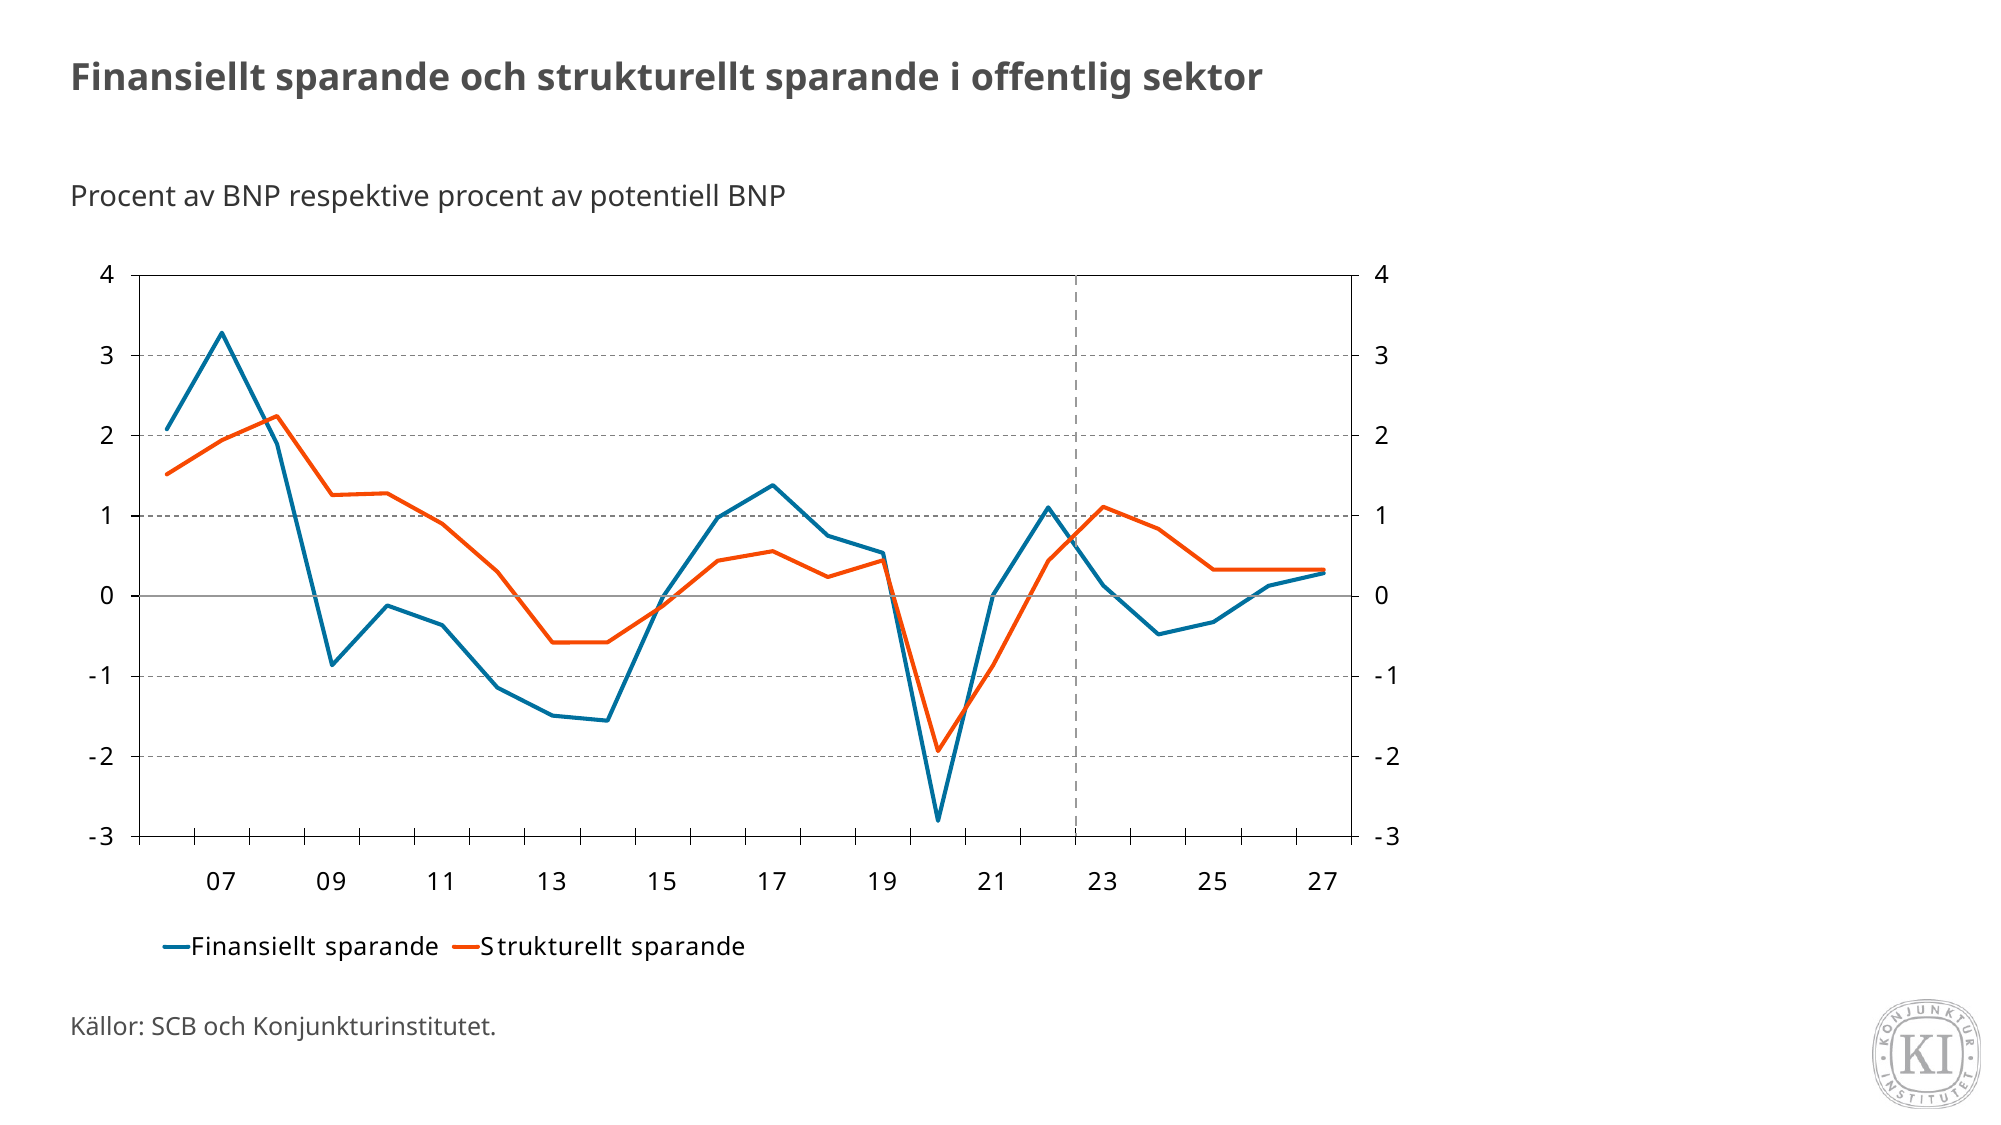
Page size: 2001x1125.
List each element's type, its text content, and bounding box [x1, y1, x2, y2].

picture [1872, 999, 1981, 1109]
subtitle Källor: SCB och Konjunkturinstitutet. [55, 1003, 1476, 1106]
title Finansiellt sparande och strukturellt sparande i offentlig sektor [55, 45, 1476, 128]
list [72, 249, 1491, 984]
list Procent av BNP respektive procent av potentiell BNP [55, 137, 1476, 220]
